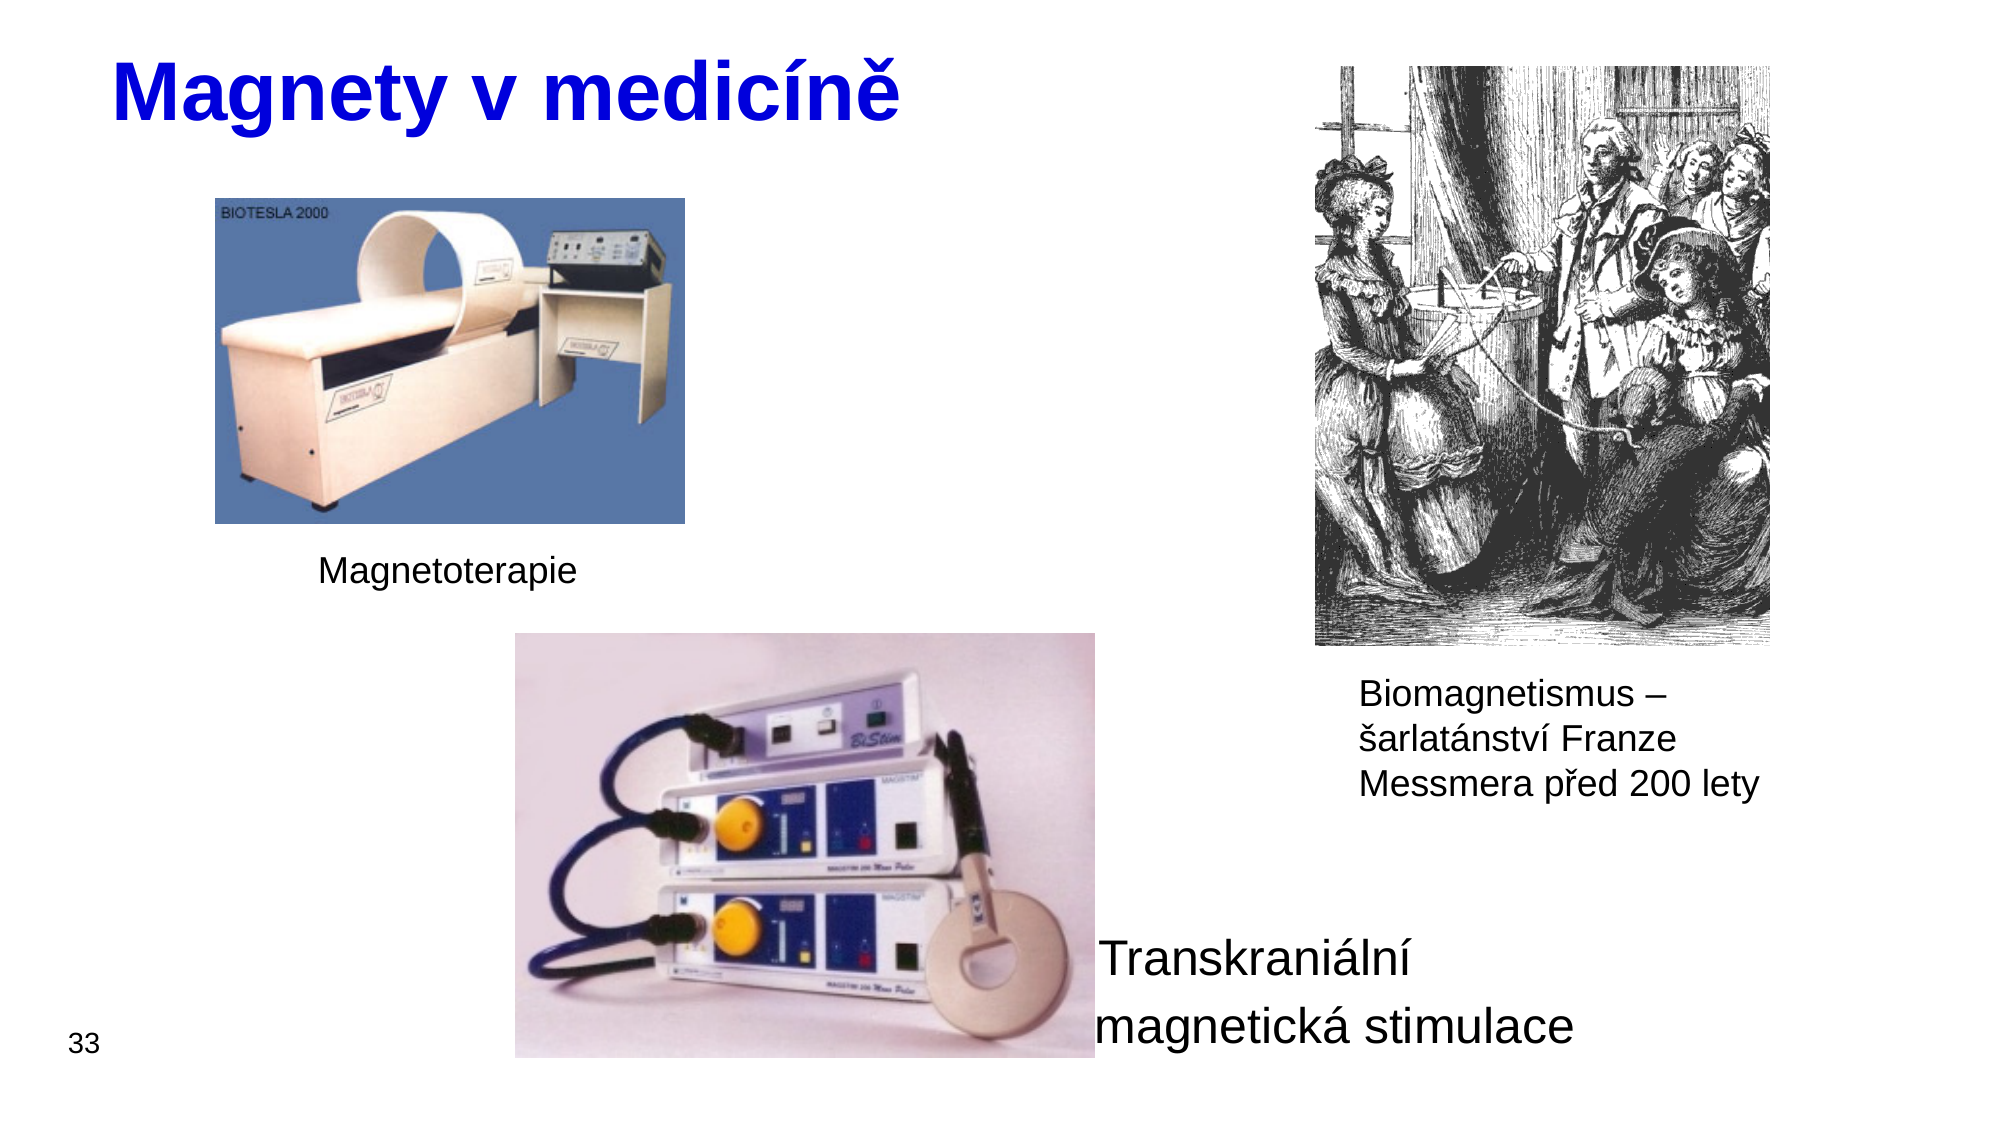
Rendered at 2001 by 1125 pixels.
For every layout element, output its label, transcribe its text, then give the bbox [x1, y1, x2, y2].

text_box Magnetoterapie [303, 538, 623, 599]
title Magnety v medicíně [111, 53, 941, 184]
text_box Biomagnetismus – šarlatánství Franze Messmera před 200 lety [1343, 661, 1858, 811]
list Transkraniální magnetická stimulace [1099, 916, 1626, 1059]
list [1315, 66, 1770, 646]
slide_number 33 [67, 1021, 110, 1063]
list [215, 198, 685, 524]
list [515, 633, 1095, 1058]
